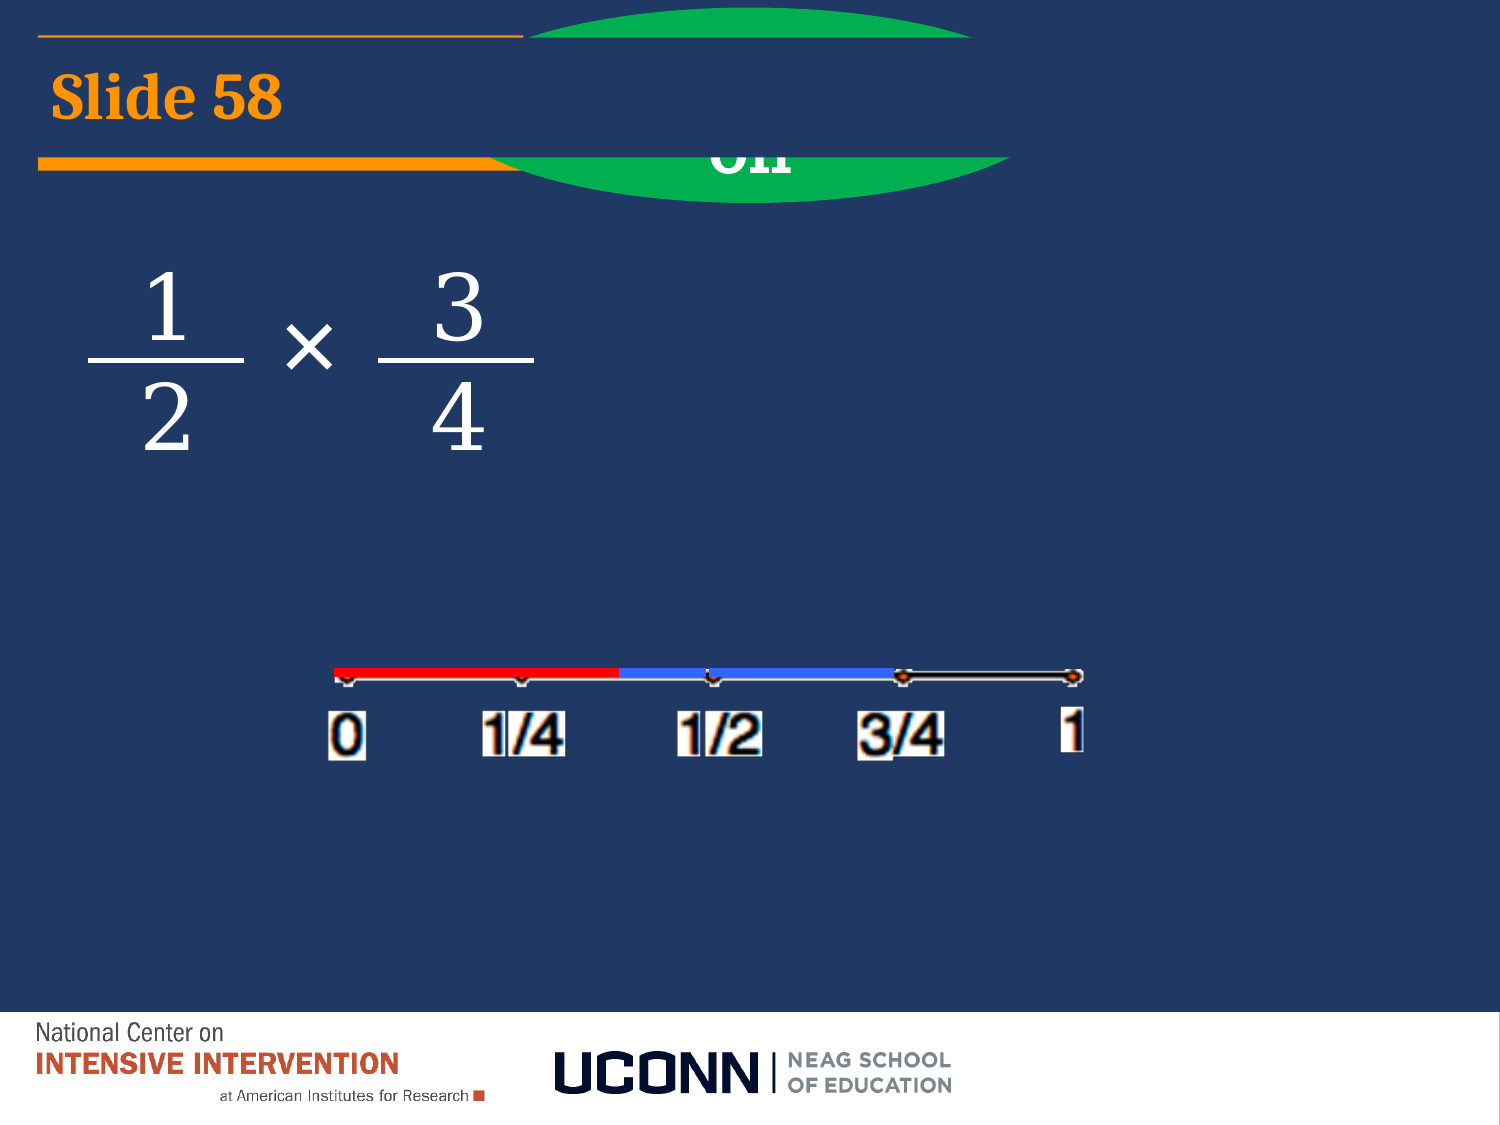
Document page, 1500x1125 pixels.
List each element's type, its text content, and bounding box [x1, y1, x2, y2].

title Slide 58 [37, 37, 1463, 158]
text_box Multiplication [526, 6, 973, 37]
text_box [352, 241, 567, 479]
picture [30, 1014, 491, 1109]
text_box Fractions [37, 158, 519, 172]
text_box × [277, 273, 352, 398]
picture [307, 669, 1121, 789]
text_box Multiplication [489, 158, 1011, 205]
picture [555, 1051, 951, 1094]
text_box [61, 241, 277, 479]
